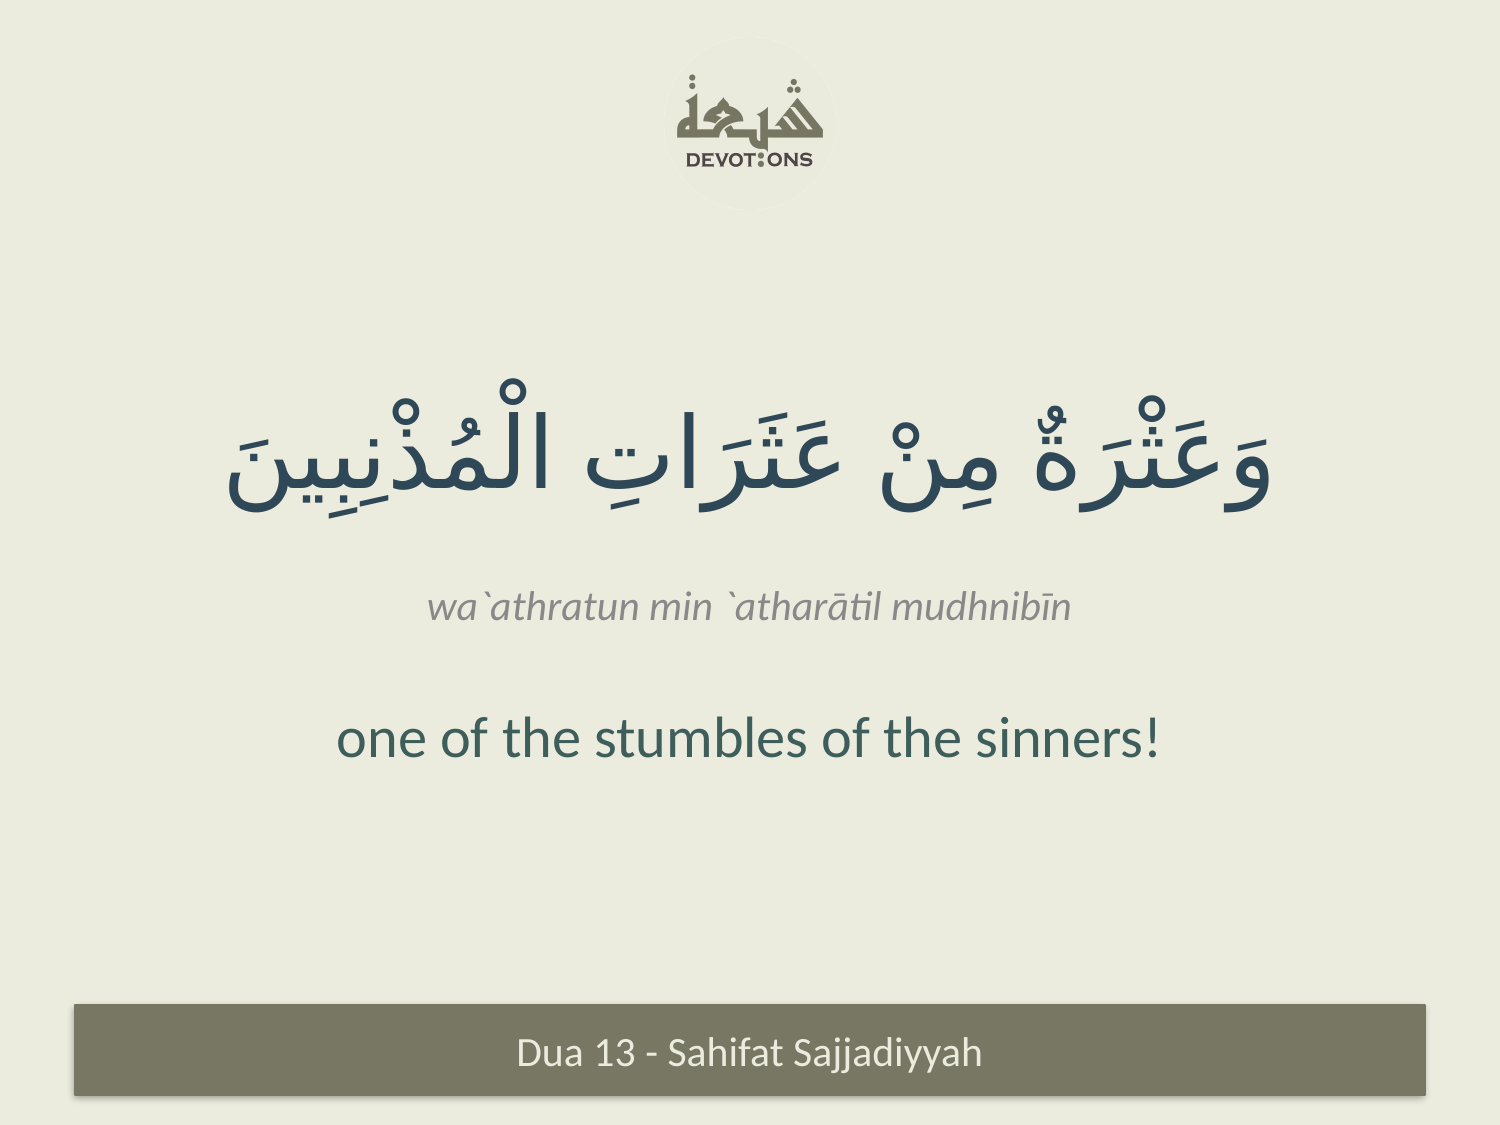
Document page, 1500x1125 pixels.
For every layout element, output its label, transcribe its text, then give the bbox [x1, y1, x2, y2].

text_box [74, 1004, 1426, 1096]
picture [656, 29, 844, 218]
text_box Dua 13 - Sahifat Sajjadiyyah [501, 1017, 999, 1083]
text_box وَعَثْرَةٌ مِنْ عَثَرَاتِ الْمُذْنِبِينَ wa`athratun min `atharātil mudhnibīn one of the stumbles of the sinners! [74, 381, 1425, 776]
